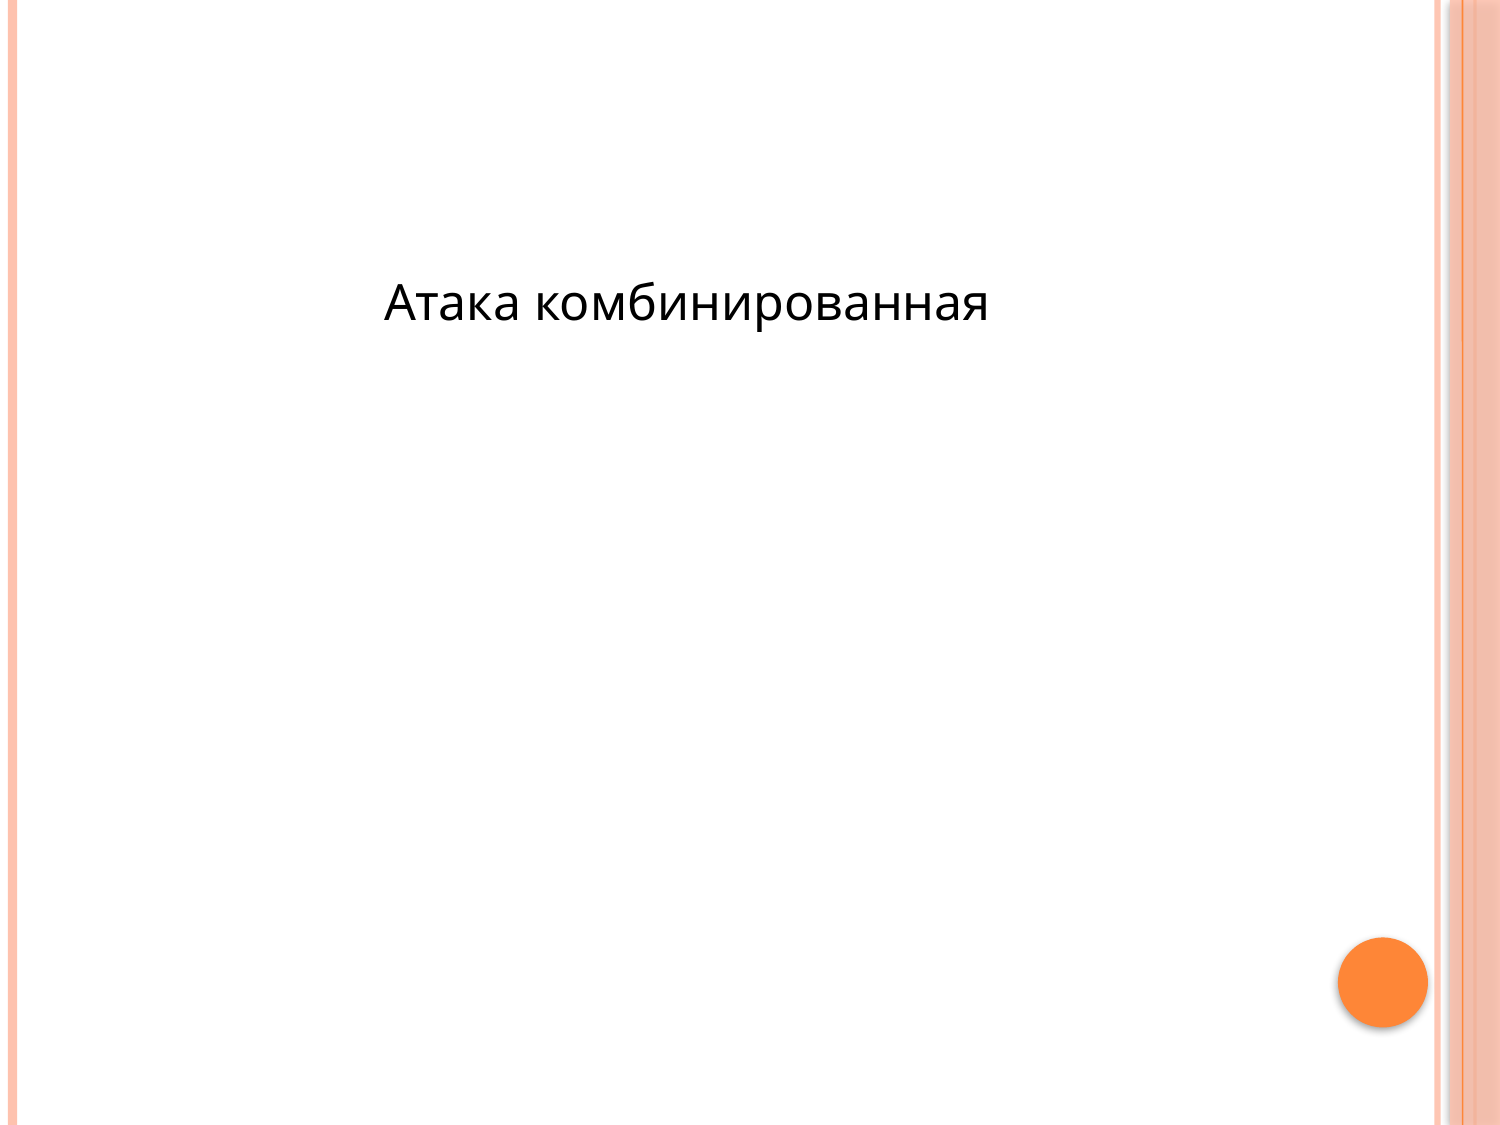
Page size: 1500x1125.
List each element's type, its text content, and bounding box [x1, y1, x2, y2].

list Атака комбинированная [75, 262, 1300, 1062]
